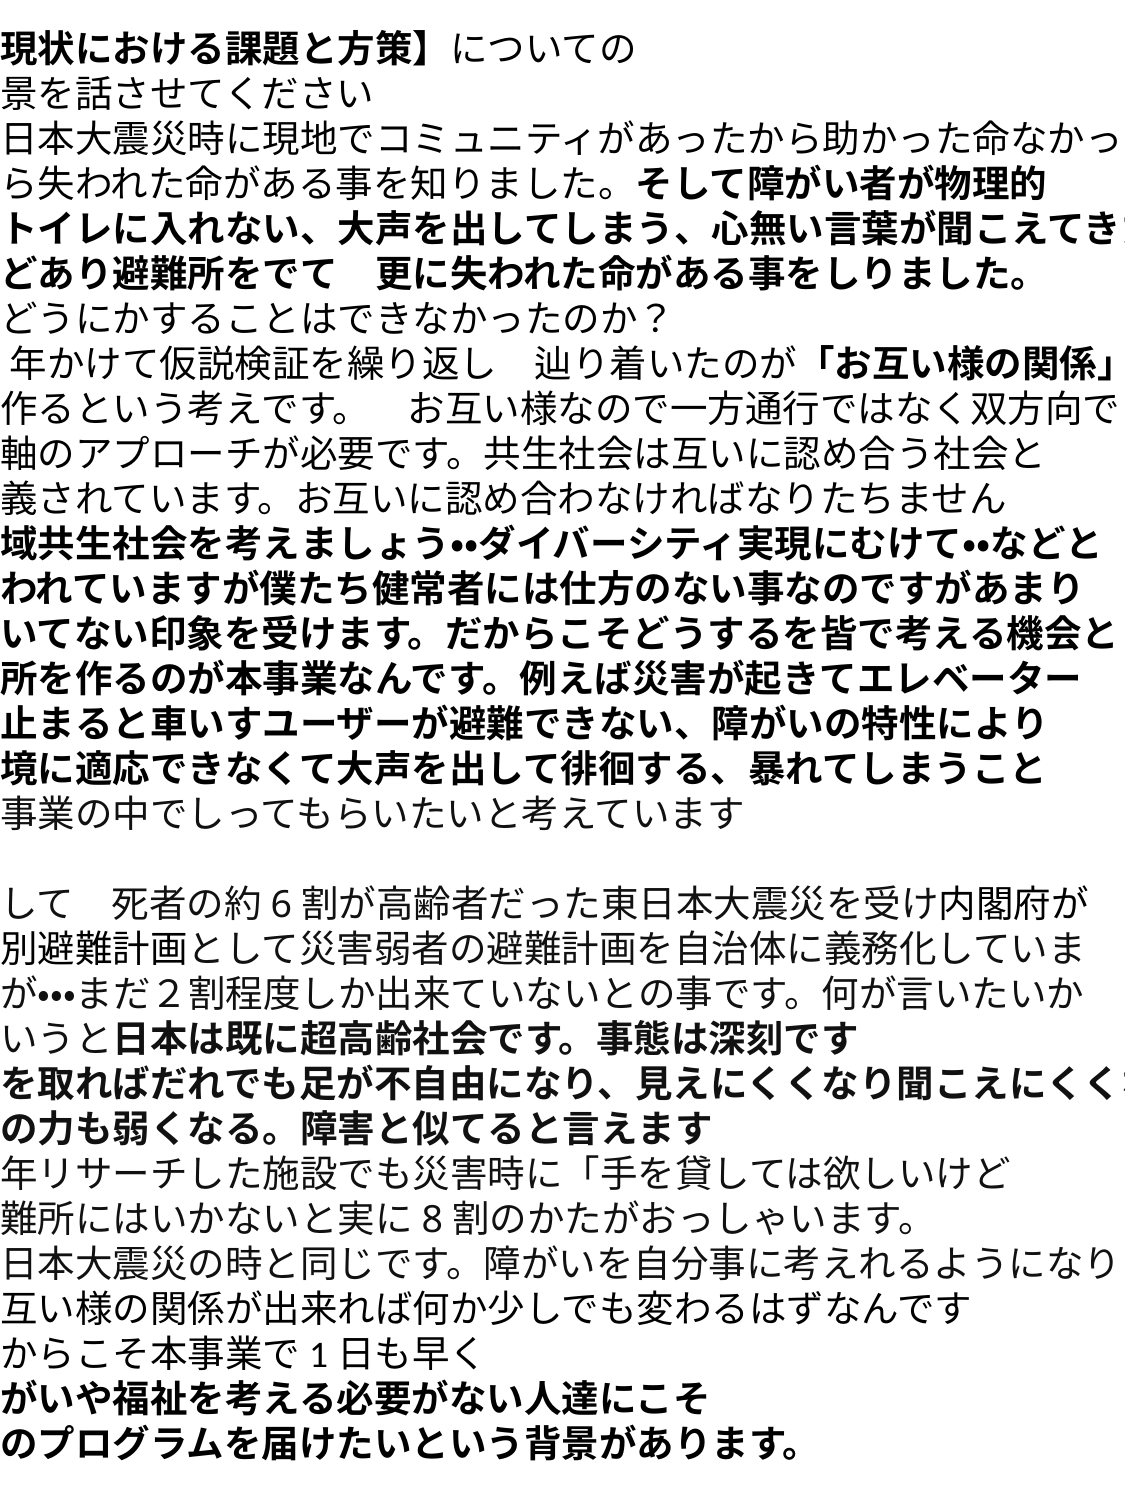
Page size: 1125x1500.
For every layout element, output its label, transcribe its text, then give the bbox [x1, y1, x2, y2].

text_box 【現状における課題と方策】についての 背景を話させてください 東日本大震災時に現地でコミュニティがあったから助かった命なかった から失われた命がある事を知りました。そして障がい者が物理的 にトイレに入れない、大声を出してしまう、心無い言葉が聞こえてきた などあり避難所をでて 更に失われた命がある事をしりました。 どうにかすることはできなかったのか？ 10年かけて仮説検証を繰り返し 辿り着いたのが「お互い様の関係」 を作るという考えです。 お互い様なので一方通行ではなく双方向で 二軸のアプローチが必要です。共生社会は互いに認め合う社会と 定義されています。お互いに認め合わなければなりたちません 地域共生社会を考えましょう・・ダイバーシティ実現にむけて・・などと 言われていますが僕たち健常者には仕方のない事なのですがあまり 響いてない印象を受けます。だからこそどうするを皆で考える機会と 場所を作るのが本事業なんです。例えば災害が起きてエレベーター が止まると車いすユーザーが避難できない、障がいの特性により 環境に適応できなくて大声を出して徘徊する、暴れてしまうこと を事業の中でしってもらいたいと考えています そして 死者の約6割が高齢者だった東日本大震災を受け内閣府が 個別避難計画として災害弱者の避難計画を自治体に義務化していま すが・・・まだ２割程度しか出来ていないとの事です。何が言いたいか というと日本は既に超高齢社会です。事態は深刻です 年を取ればだれでも足が不自由になり、見えにくくなり聞こえにくくなり 腕の力も弱くなる。障害と似てると言えます 今年リサーチした施設でも災害時に「手を貸しては欲しいけど 避難所にはいかないと実に8割のかたがおっしゃいます。 東日本大震災の時と同じです。障がいを自分事に考えれるようになり お互い様の関係が出来れば何か少しでも変わるはずなんです だからこそ本事業で1日も早く 障がいや福祉を考える必要がない人達にこそ このプログラムを届けたいという背景があります。 [0, 17, 1125, 1473]
